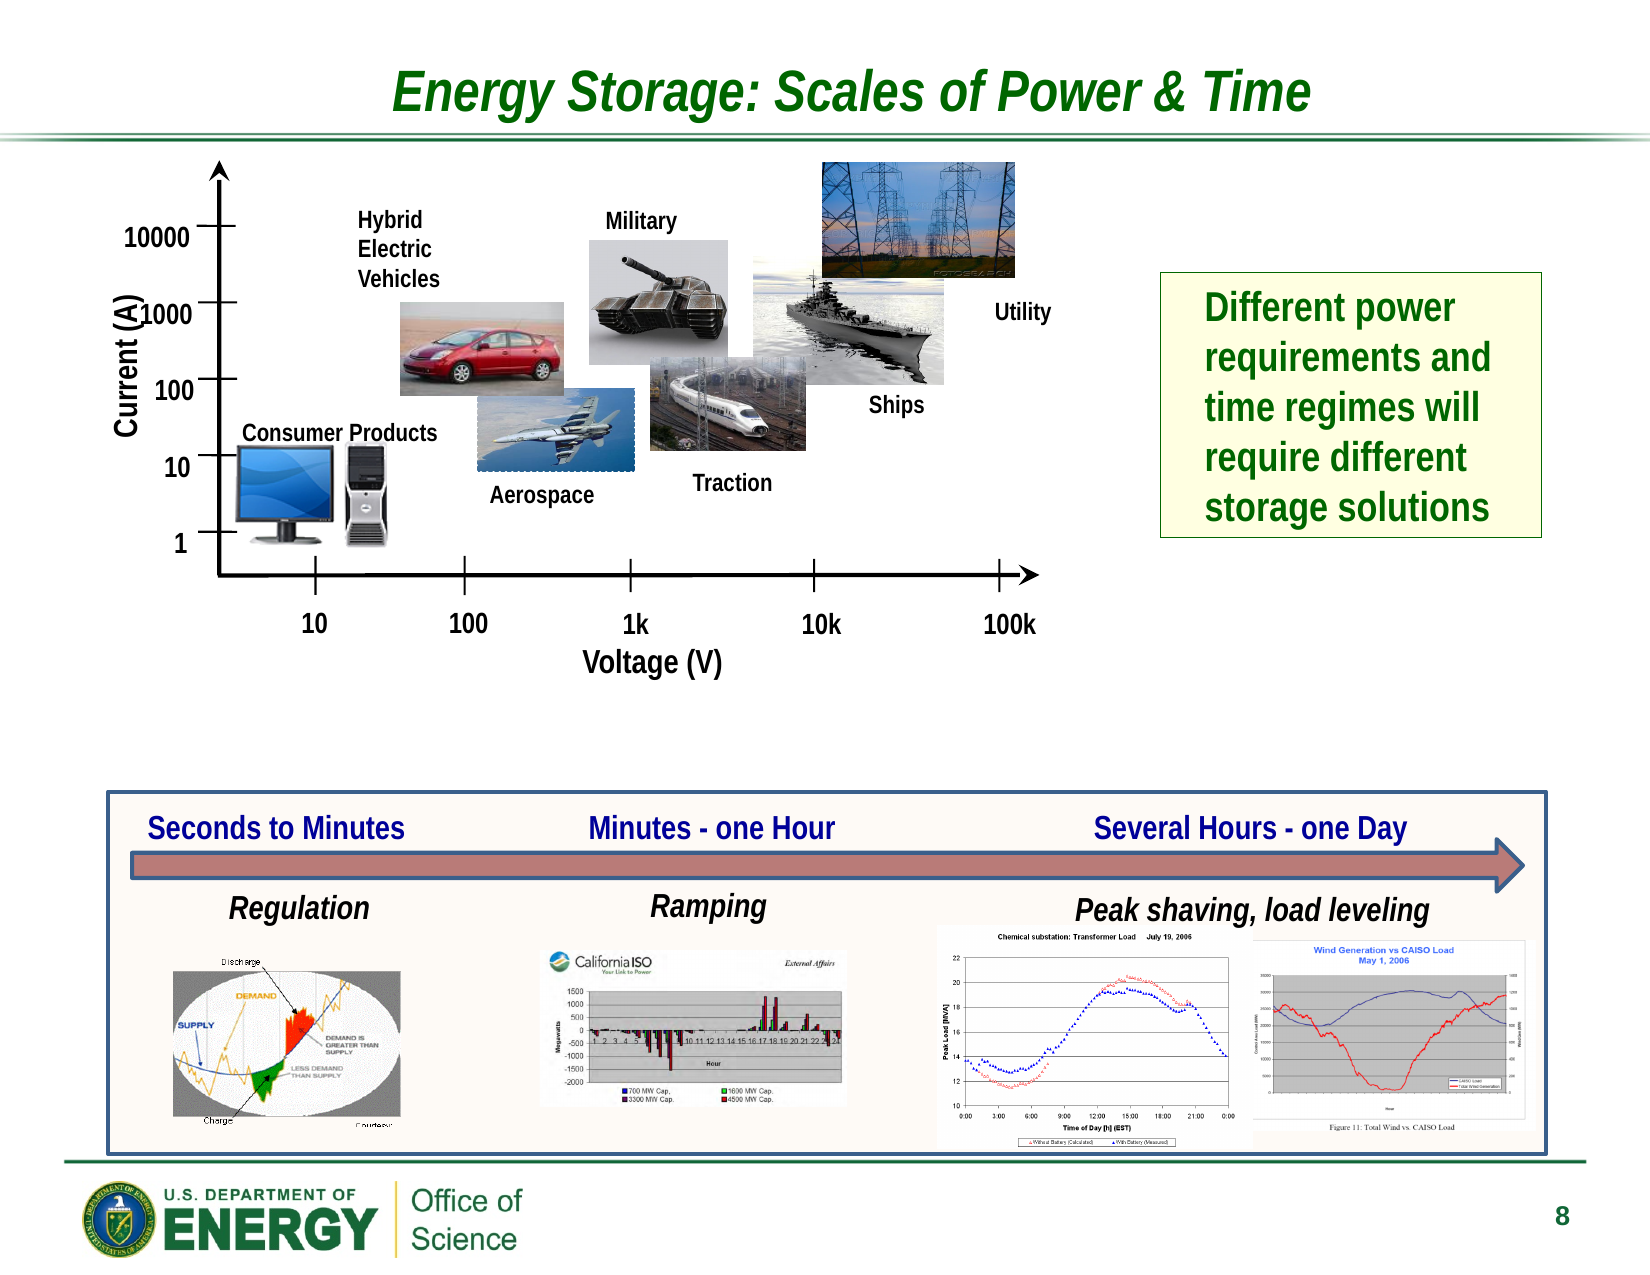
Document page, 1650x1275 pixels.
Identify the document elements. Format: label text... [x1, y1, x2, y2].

slide_number 8 [1518, 1180, 1587, 1249]
text_box Seconds to Minutes [130, 797, 469, 855]
picture [0, 0, 1650, 1275]
text_box [130, 837, 1526, 894]
text_box Energy Storage: Scales of Power & Time [109, 42, 1595, 133]
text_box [95, 159, 1070, 650]
text_box Different power requirements and time regimes will require different storage solutions [1160, 272, 1542, 538]
text_box Several Hours - one Day [1077, 797, 1469, 855]
text_box Regulation [117, 877, 482, 935]
text_box [1254, 1106, 1548, 1156]
text_box Peak shaving, load leveling [997, 881, 1509, 937]
text_box Voltage (V) [565, 657, 740, 689]
text_box [106, 790, 936, 1156]
text_box Minutes - one Hour [513, 797, 911, 855]
text_box Ramping [536, 881, 882, 933]
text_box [937, 925, 1253, 1150]
title [137, 133, 1554, 1106]
text_box [66, 66, 1538, 163]
